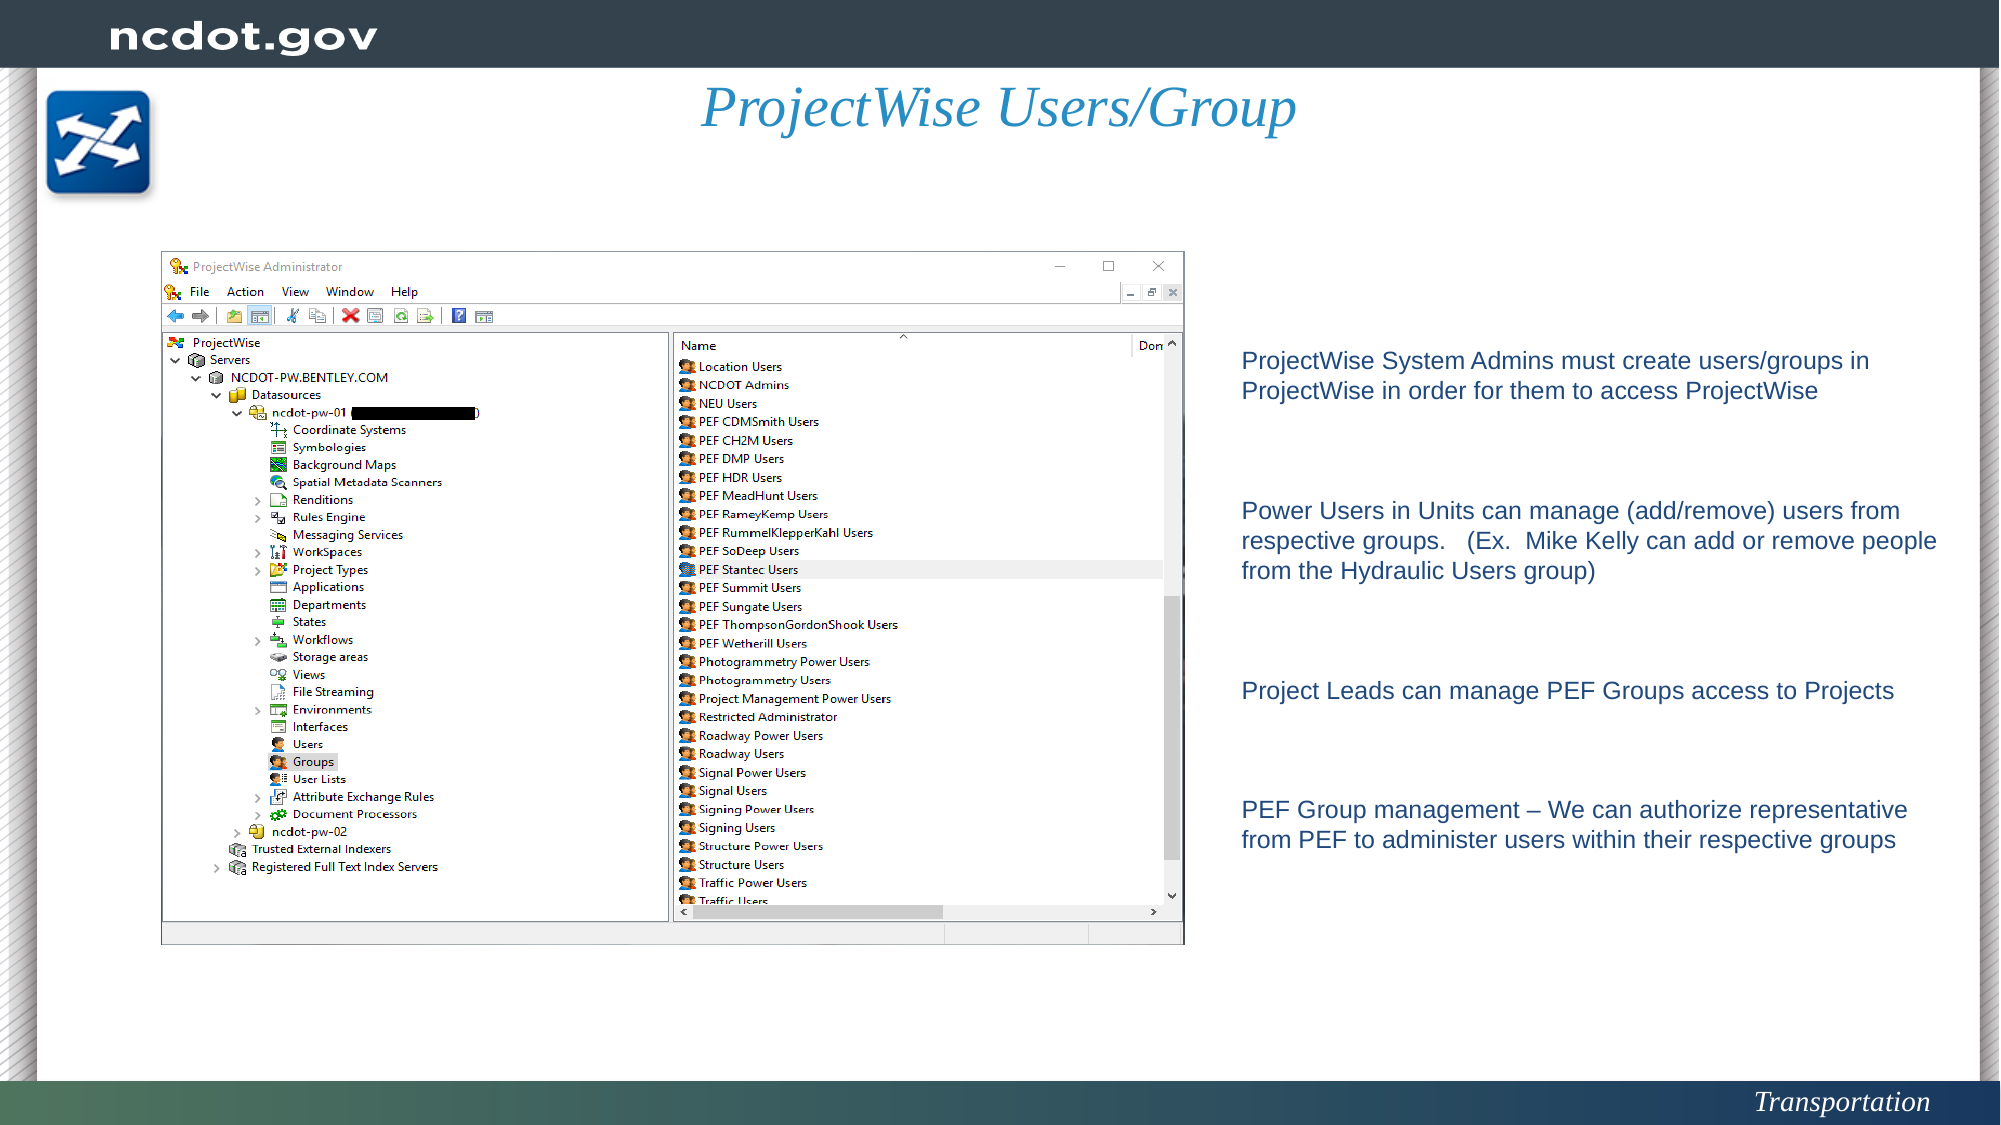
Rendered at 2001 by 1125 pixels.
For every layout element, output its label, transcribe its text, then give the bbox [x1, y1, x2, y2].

title ProjectWise Users/Group [137, 16, 1863, 191]
text_box ProjectWise System Admins must create users/groups in ProjectWise in order for them to access ProjectWise Power Users in Units can manage (add/remove) users from respective groups. (Ex. Mike Kelly can add or remove people from the Hydraulic Users group) Project Leads can manage PEF Groups access to Projects PEF Group management – We can authorize representative from PEF to administer users within their respective groups [1226, 337, 1978, 921]
picture [0, 0, 1999, 1081]
